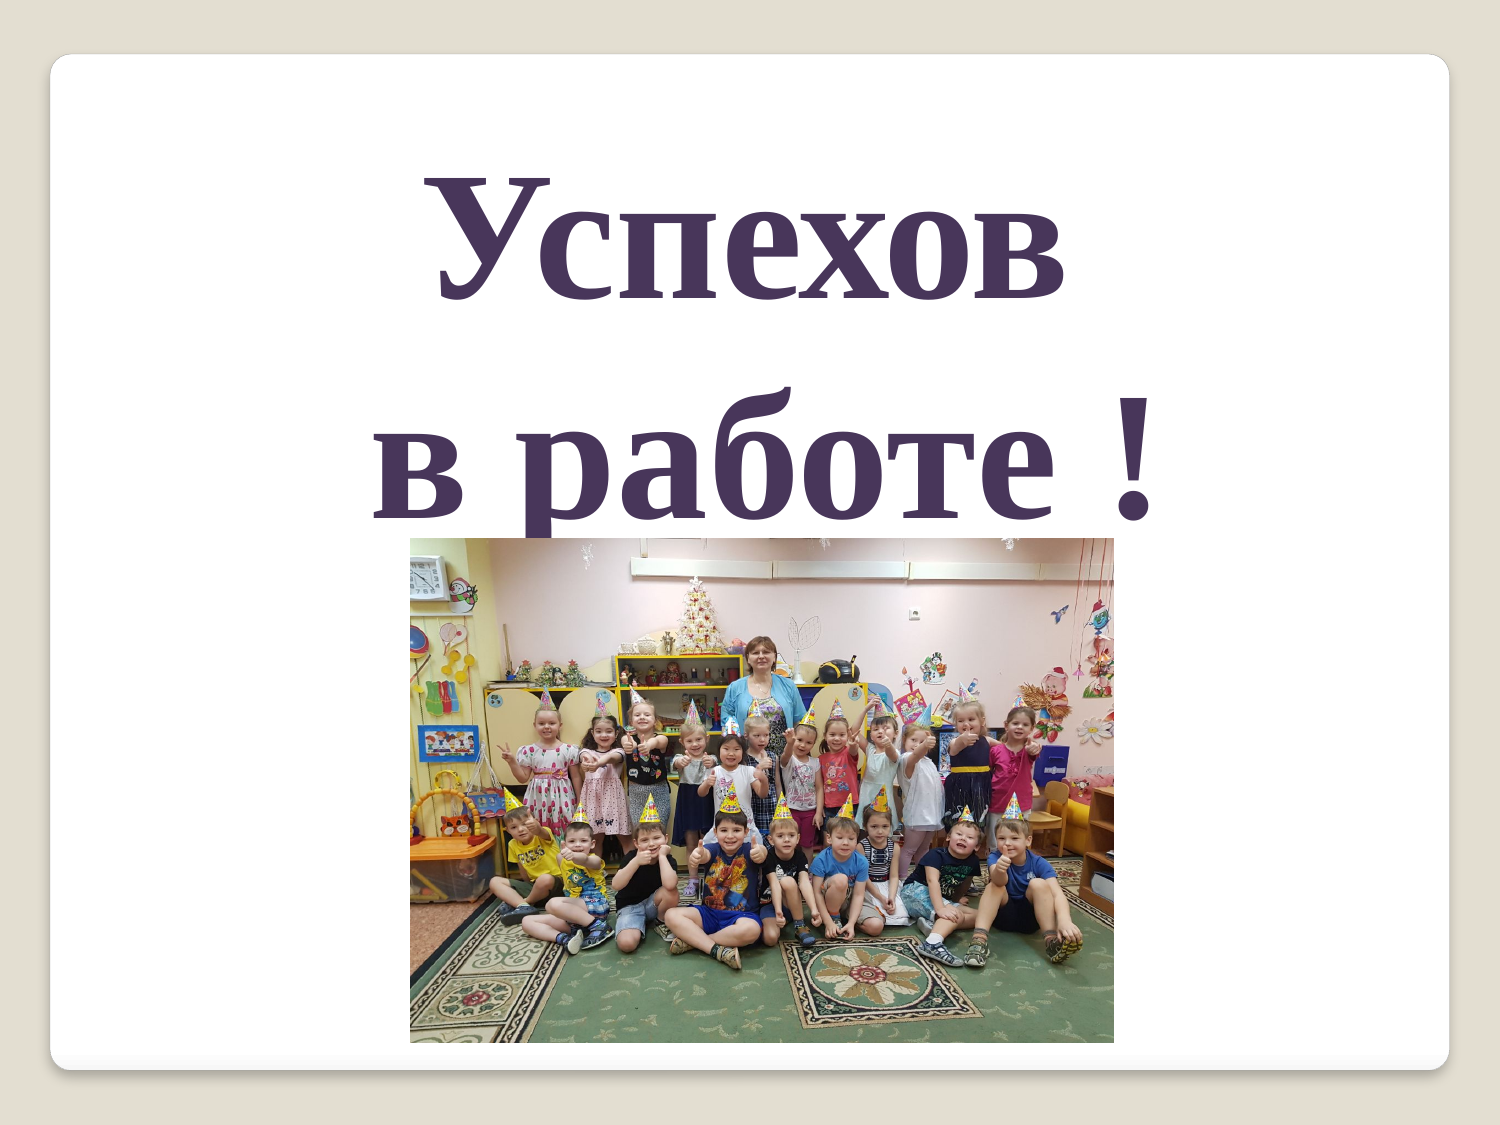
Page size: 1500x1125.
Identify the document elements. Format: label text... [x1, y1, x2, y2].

picture [409, 538, 1114, 1044]
text_box Успехов в работе ! [234, 107, 1301, 563]
